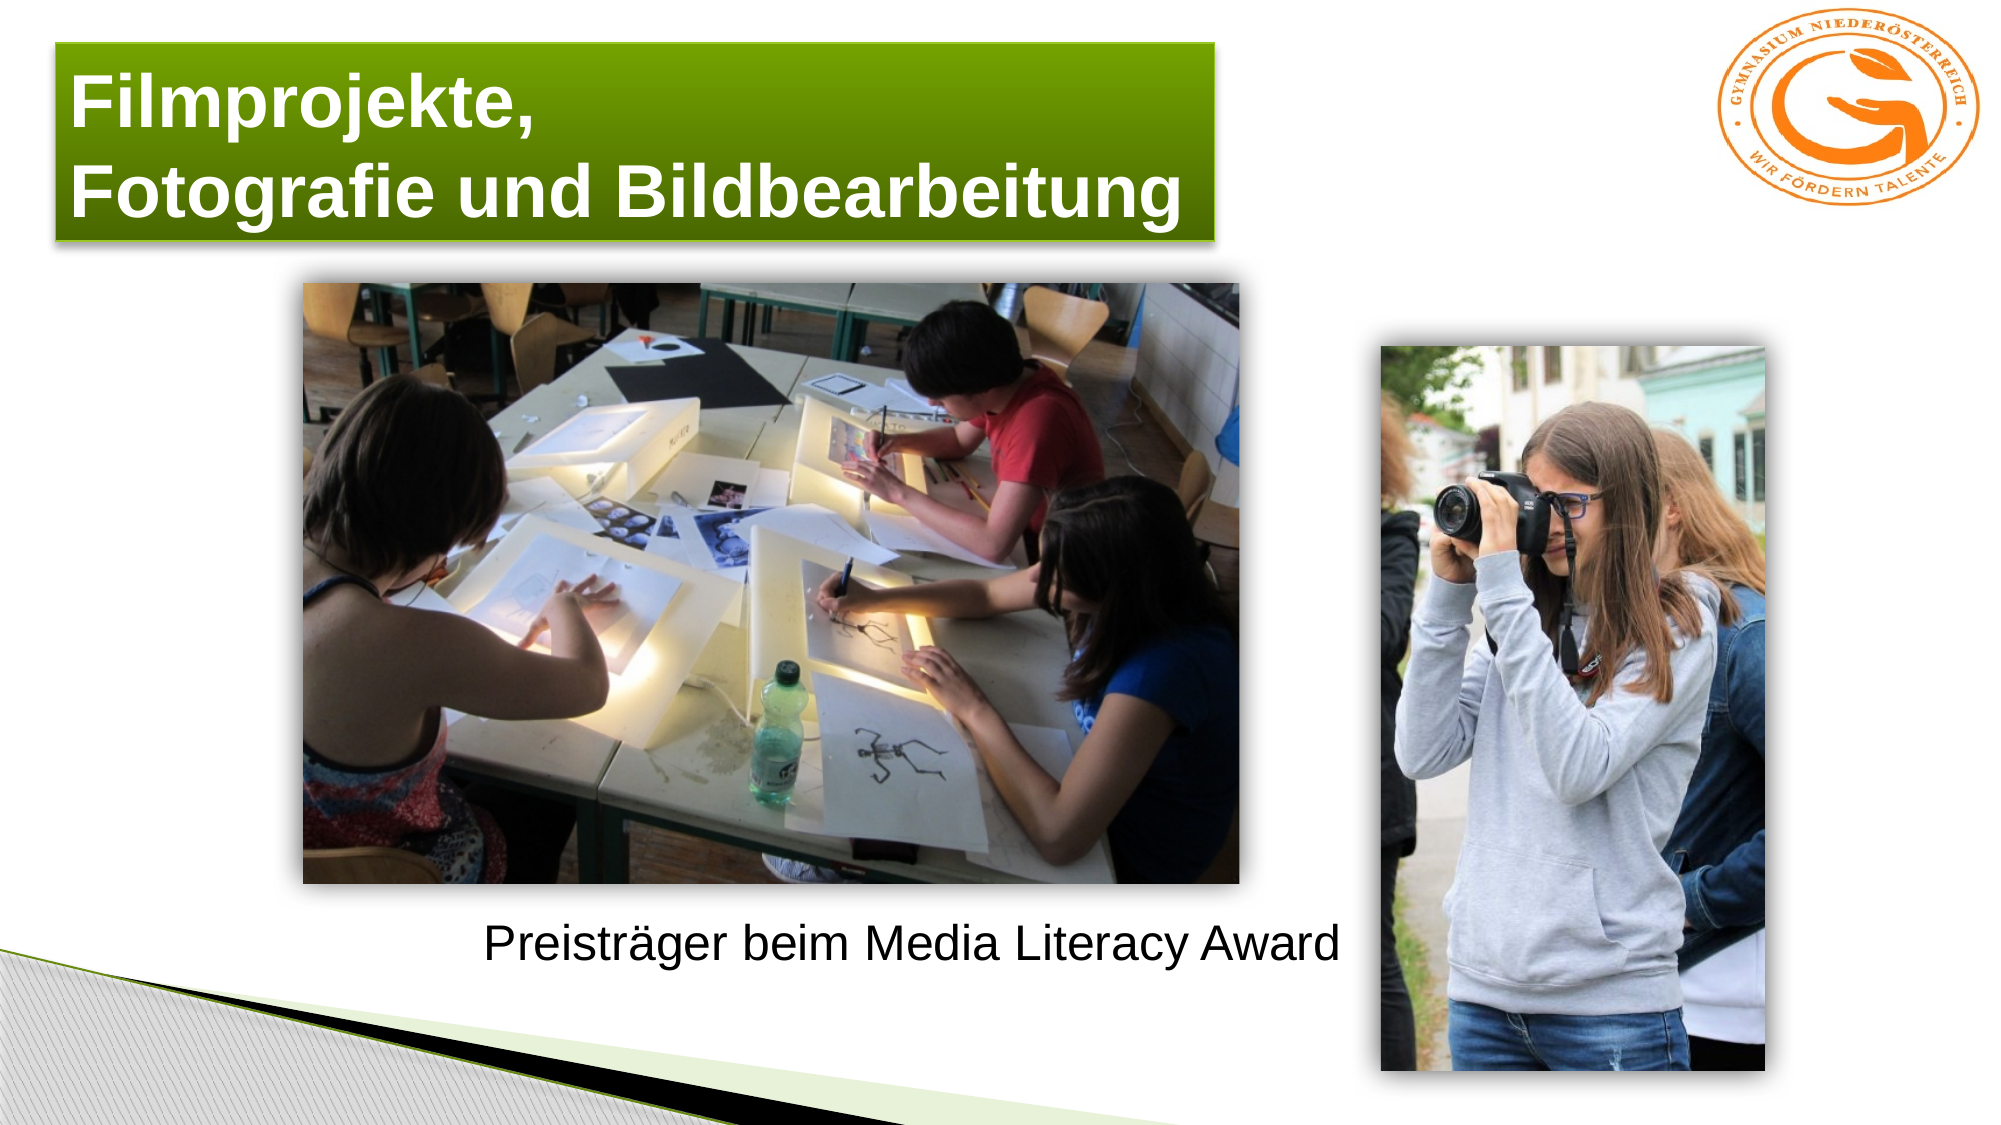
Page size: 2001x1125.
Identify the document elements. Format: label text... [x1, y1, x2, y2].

picture [302, 283, 1240, 884]
title Filmprojekte, Fotografie und Bildbearbeitung [55, 42, 1215, 242]
picture [1701, 0, 2000, 220]
picture [1380, 345, 1766, 1072]
text_box Preisträger beim Media Literacy Award [444, 902, 1357, 1038]
